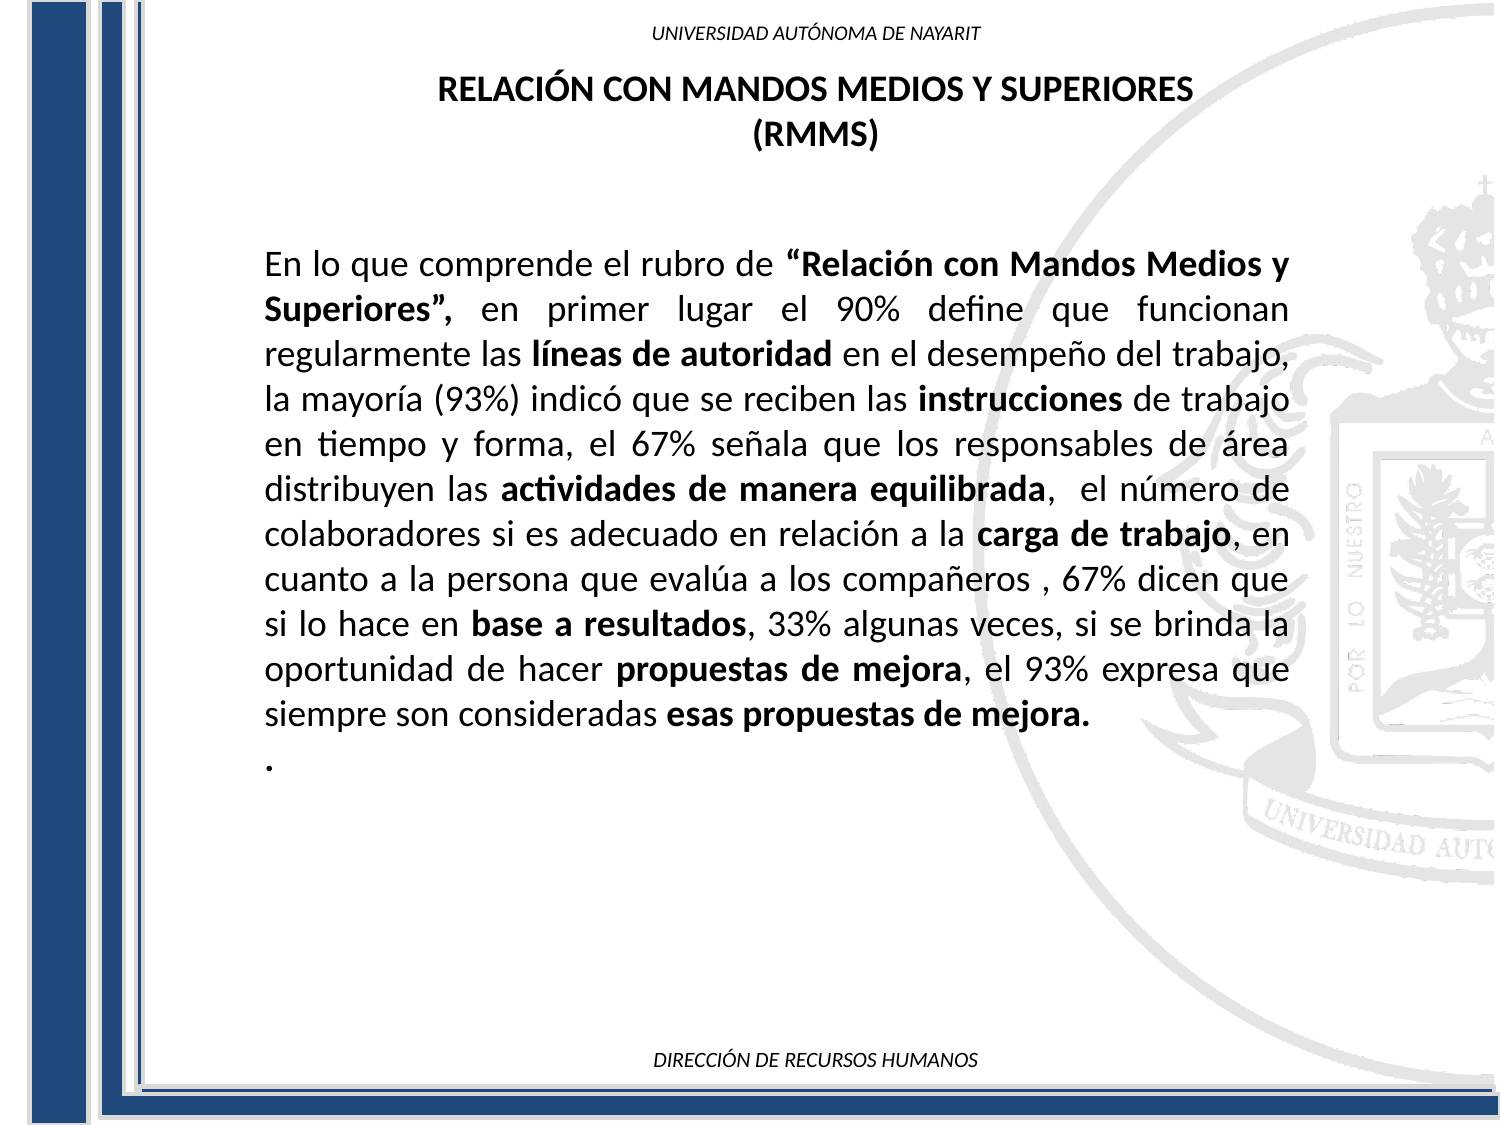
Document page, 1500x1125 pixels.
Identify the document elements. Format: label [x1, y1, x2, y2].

text_box [29, 0, 1500, 1125]
